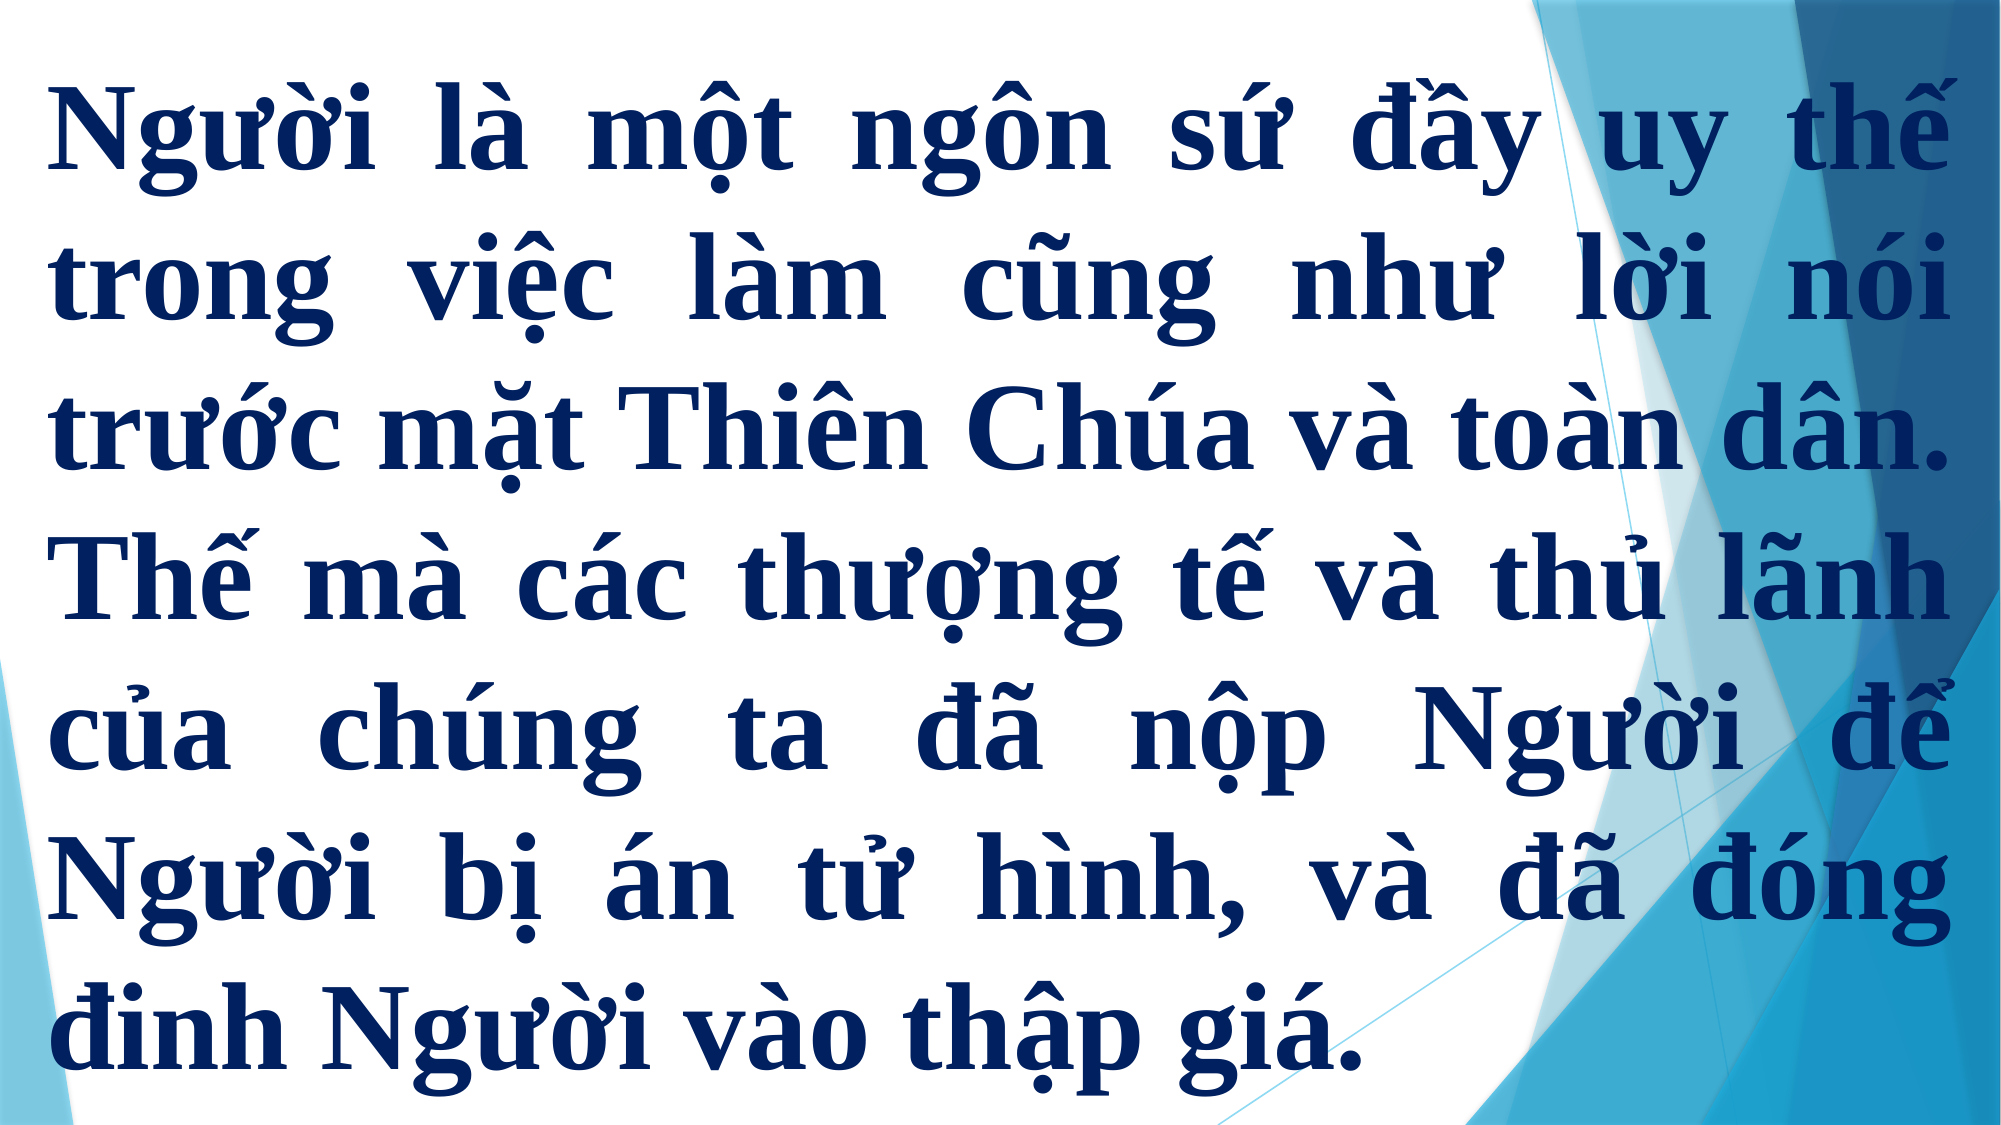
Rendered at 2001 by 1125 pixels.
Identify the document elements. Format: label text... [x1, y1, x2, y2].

text_box Người là một ngôn sứ đầy uy thế trong việc làm cũng như lời nói trước mặt Thiên Chúa và toàn dân. Thế mà các thượng tế và thủ lãnh của chúng ta đã nộp Người để Người bị án tử hình, và đã đóng đinh Người vào thập giá. [31, 37, 1969, 1102]
